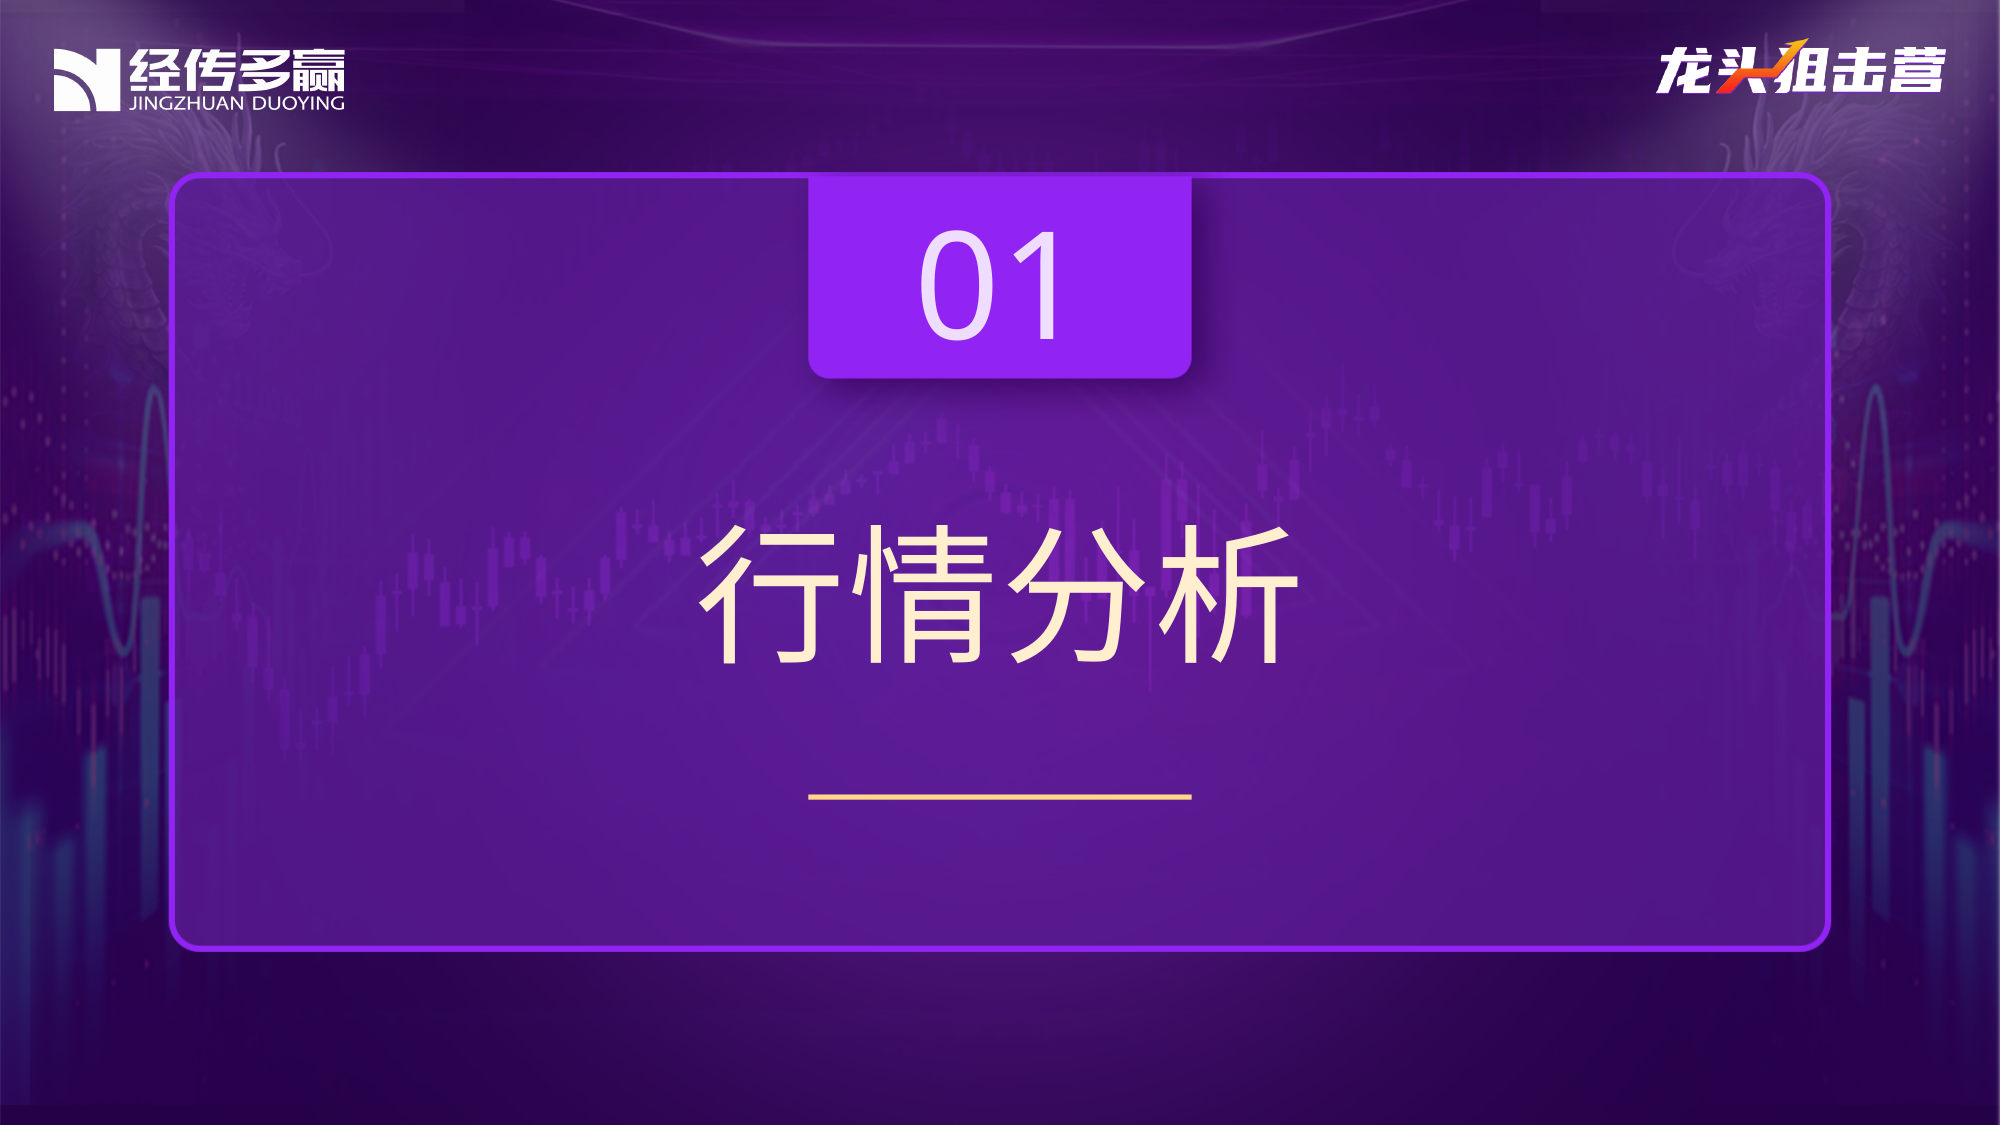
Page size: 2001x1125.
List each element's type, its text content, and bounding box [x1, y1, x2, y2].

list 行情分析 [332, 493, 1668, 702]
picture [0, 0, 2000, 1125]
